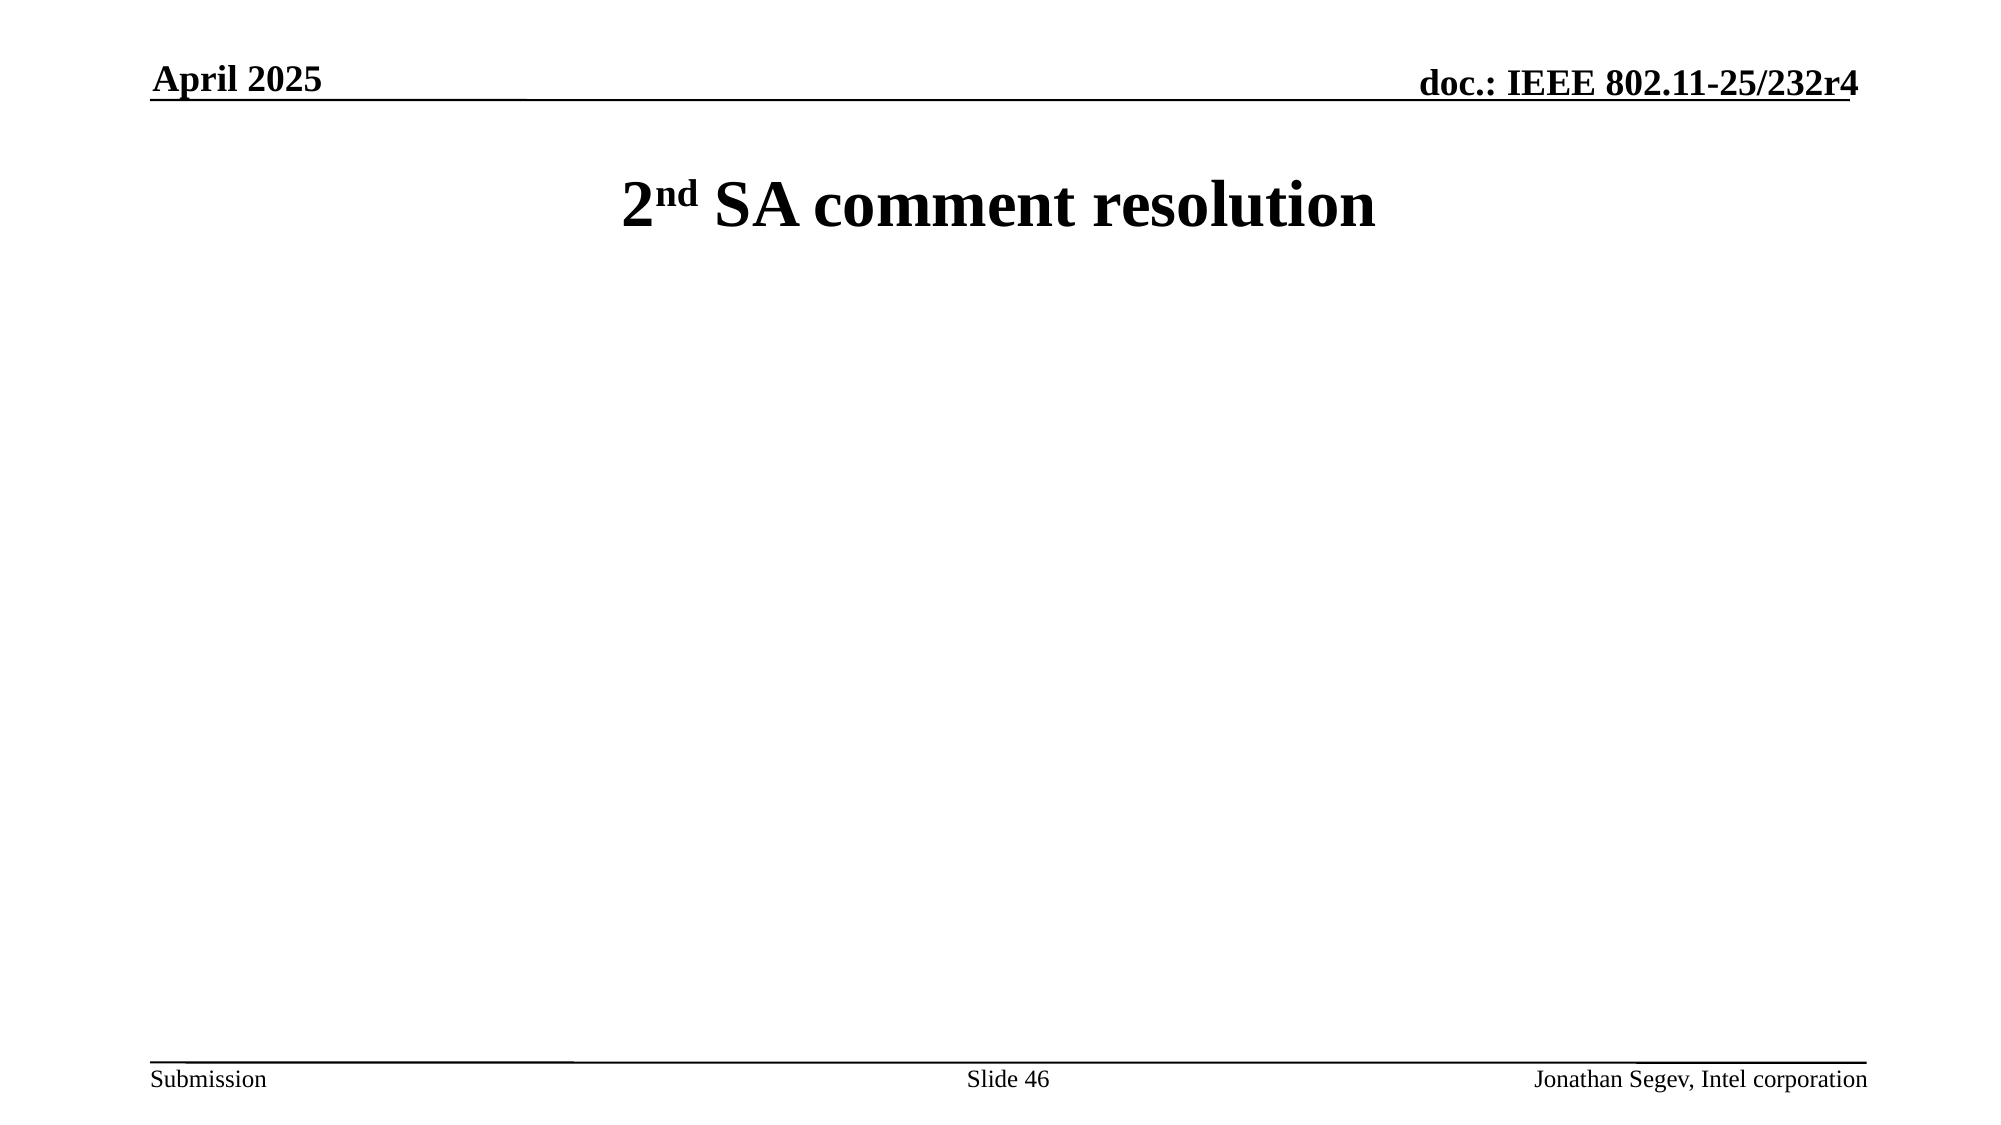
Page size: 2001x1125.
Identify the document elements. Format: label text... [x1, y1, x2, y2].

footer Jonathan Segev, Intel corporation [1171, 1061, 1869, 1093]
slide_number Slide 46 [950, 1061, 1067, 1123]
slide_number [152, 54, 563, 100]
title 2nd SA comment resolution [149, 112, 1850, 288]
